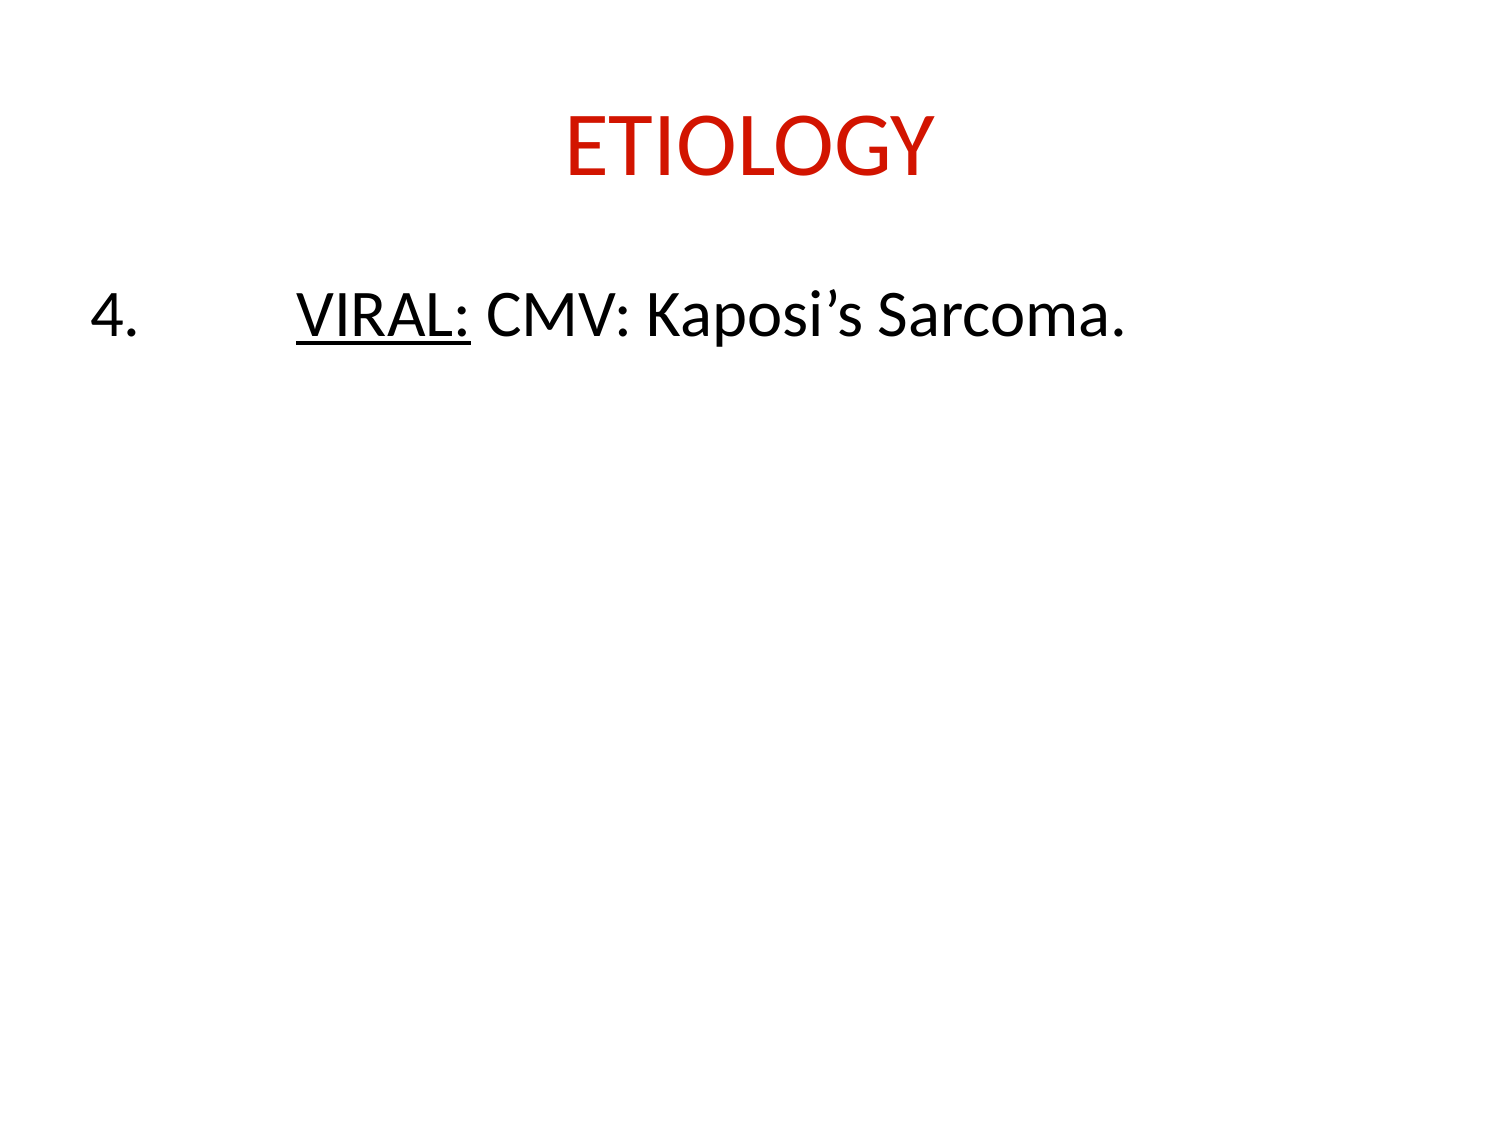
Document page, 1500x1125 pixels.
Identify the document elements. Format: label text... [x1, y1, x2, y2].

title ETIOLOGY [75, 45, 1425, 233]
list 4. VIRAL: CMV: Kaposi’s Sarcoma. [75, 262, 1425, 1005]
